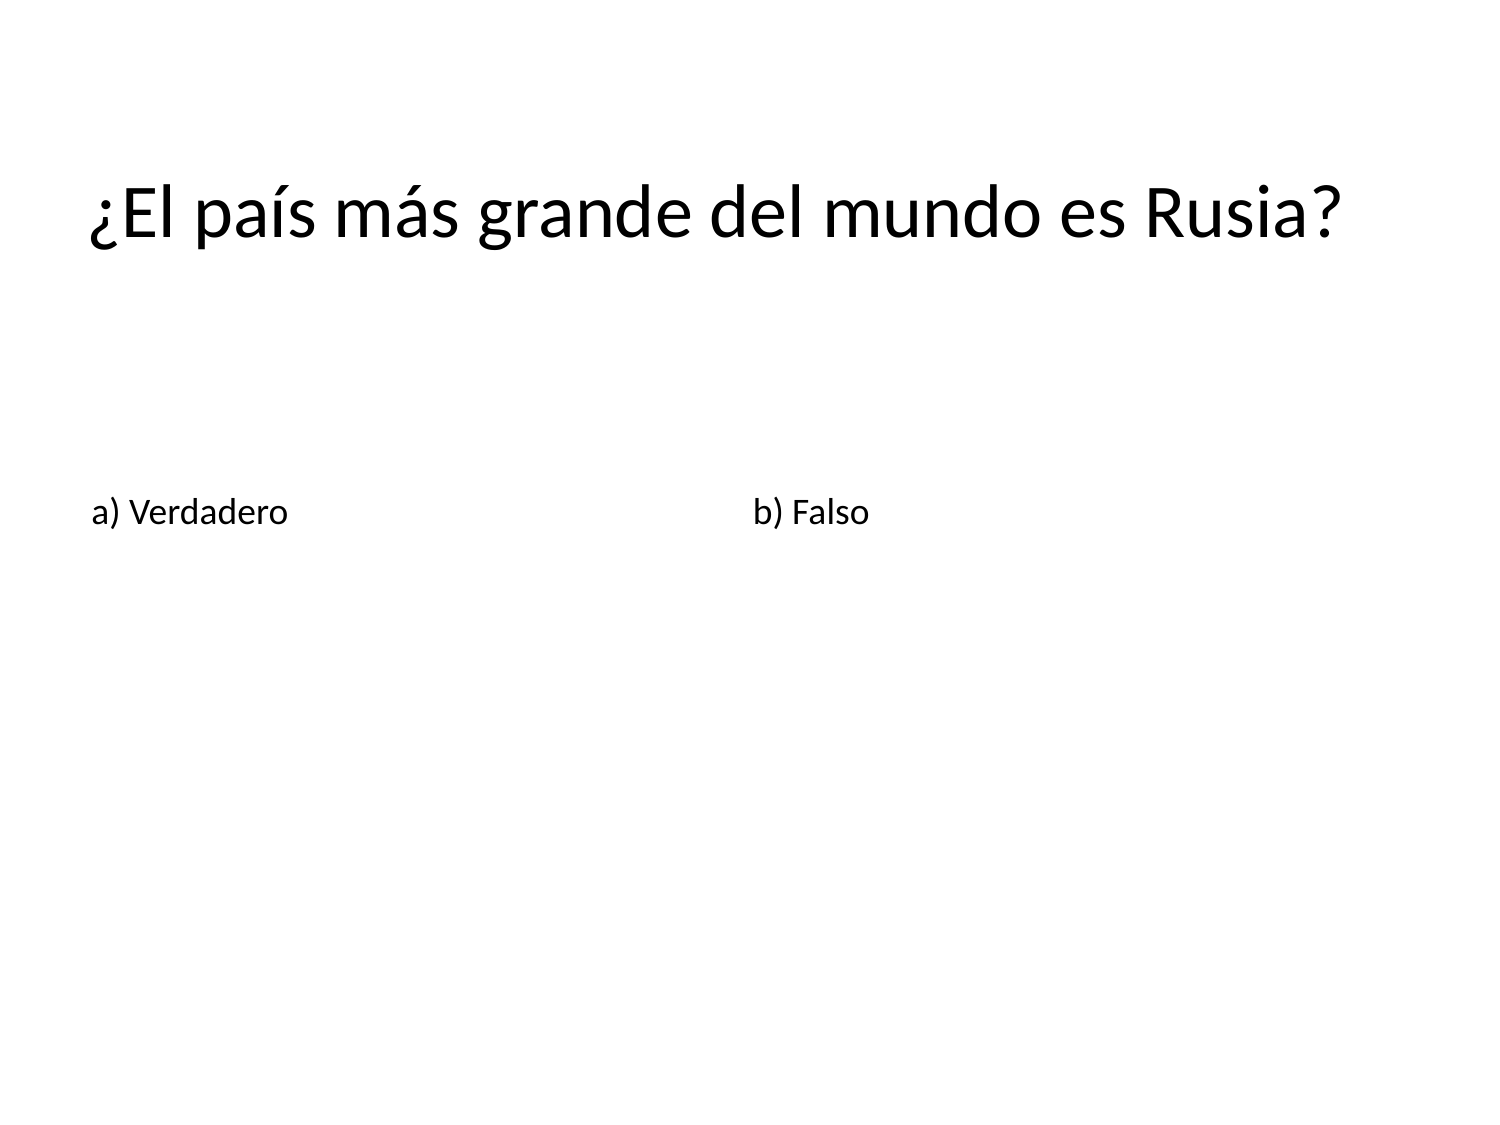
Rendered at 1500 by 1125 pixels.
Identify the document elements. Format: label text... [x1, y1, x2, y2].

text_box a) Verdadero [76, 479, 632, 540]
title ¿El país más grande del mundo es Rusia? [41, 113, 1392, 302]
text_box b) Falso [738, 479, 1294, 540]
